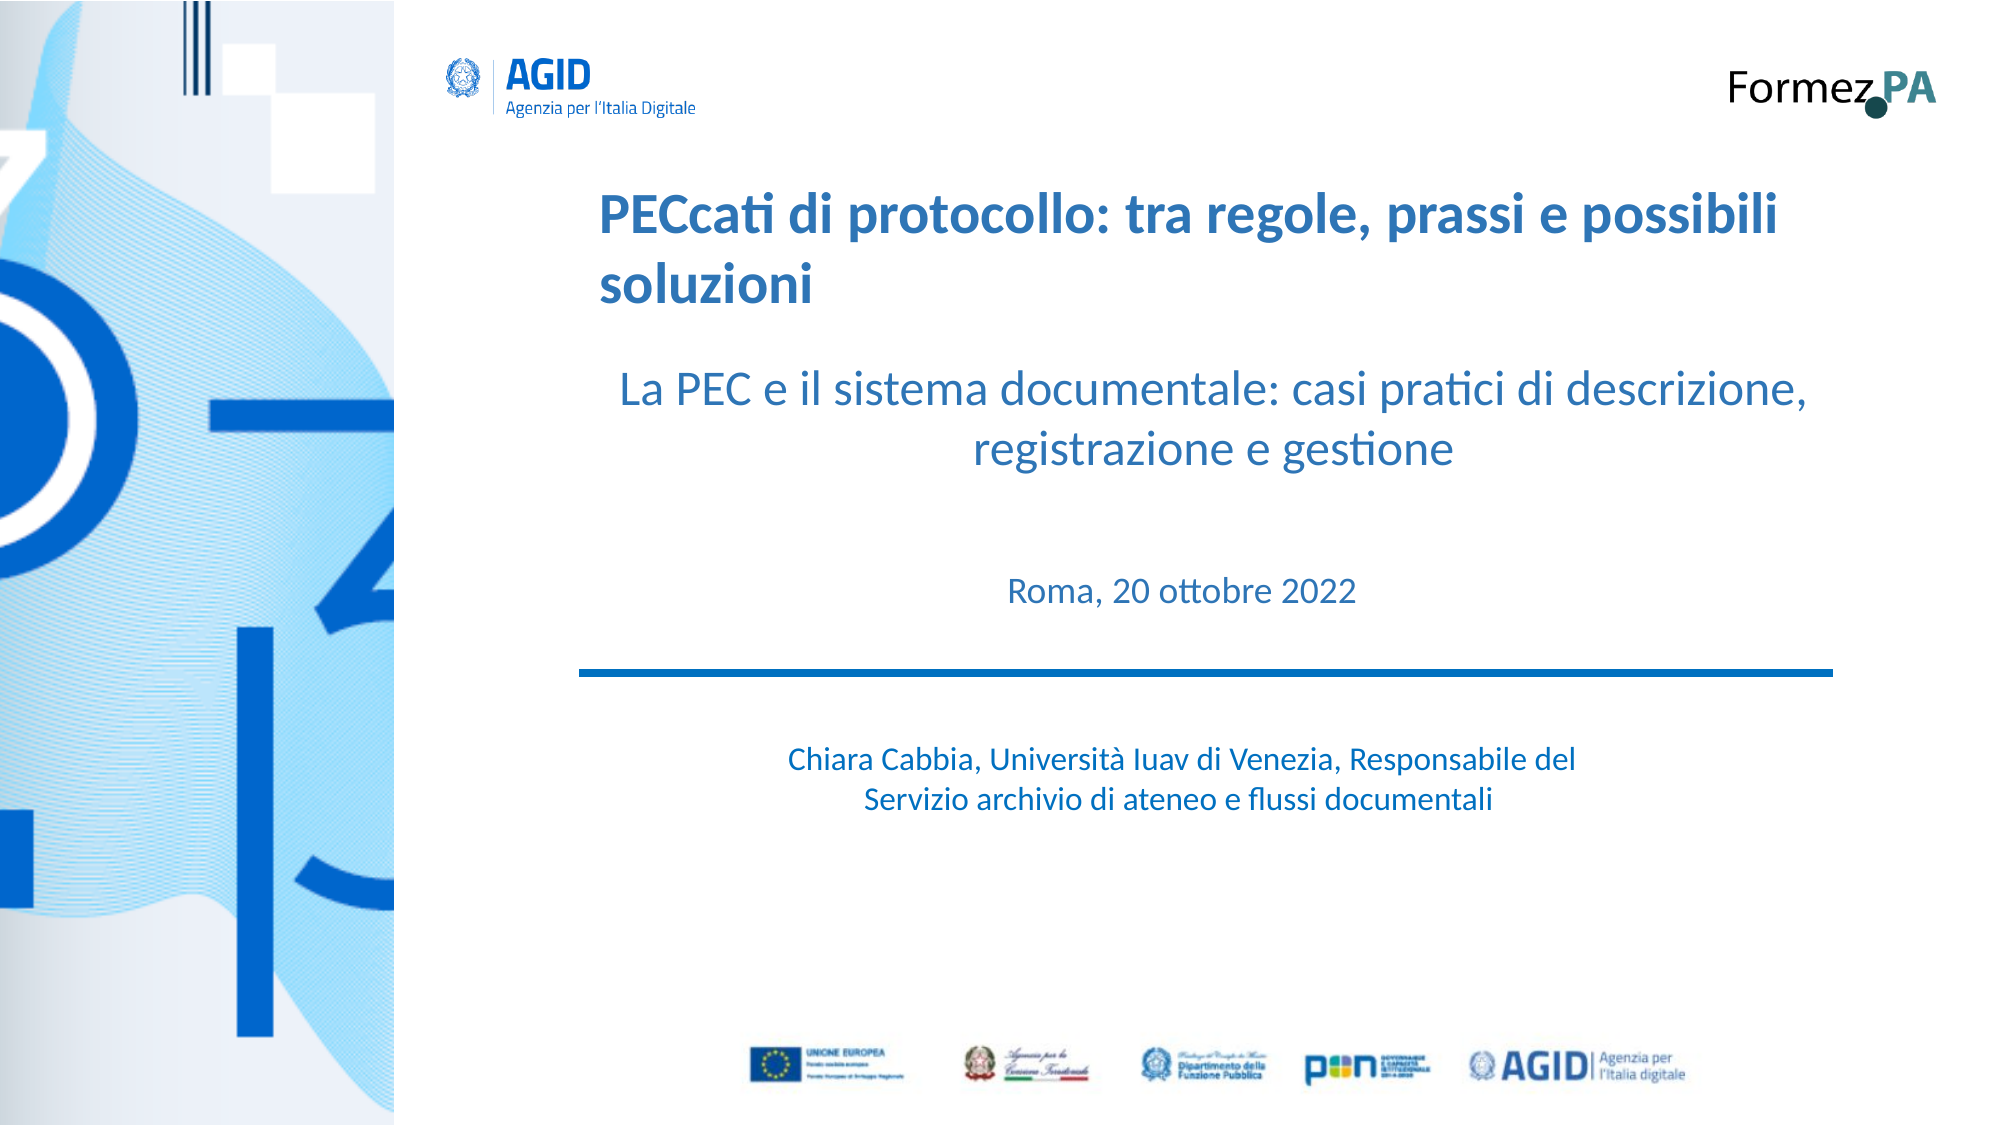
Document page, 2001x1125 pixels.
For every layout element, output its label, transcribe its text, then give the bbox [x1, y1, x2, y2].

picture [445, 58, 697, 118]
picture [621, 1013, 1745, 1119]
text_box Roma, 20 ottobre 2022 [773, 558, 1601, 619]
picture [0, 0, 394, 1125]
text_box Chiara Cabbia, Università Iuav di Venezia, Responsabile del Servizio archivio di ateneo e flussi documentali [769, 729, 1597, 869]
text_box La PEC e il sistema documentale: casi pratici di descrizione, registrazione e gestione [595, 348, 1833, 483]
text_box [579, 669, 1833, 677]
picture [1726, 67, 1940, 121]
text_box PECcati di protocollo: tra regole, prassi e possibili soluzioni [585, 167, 1820, 323]
